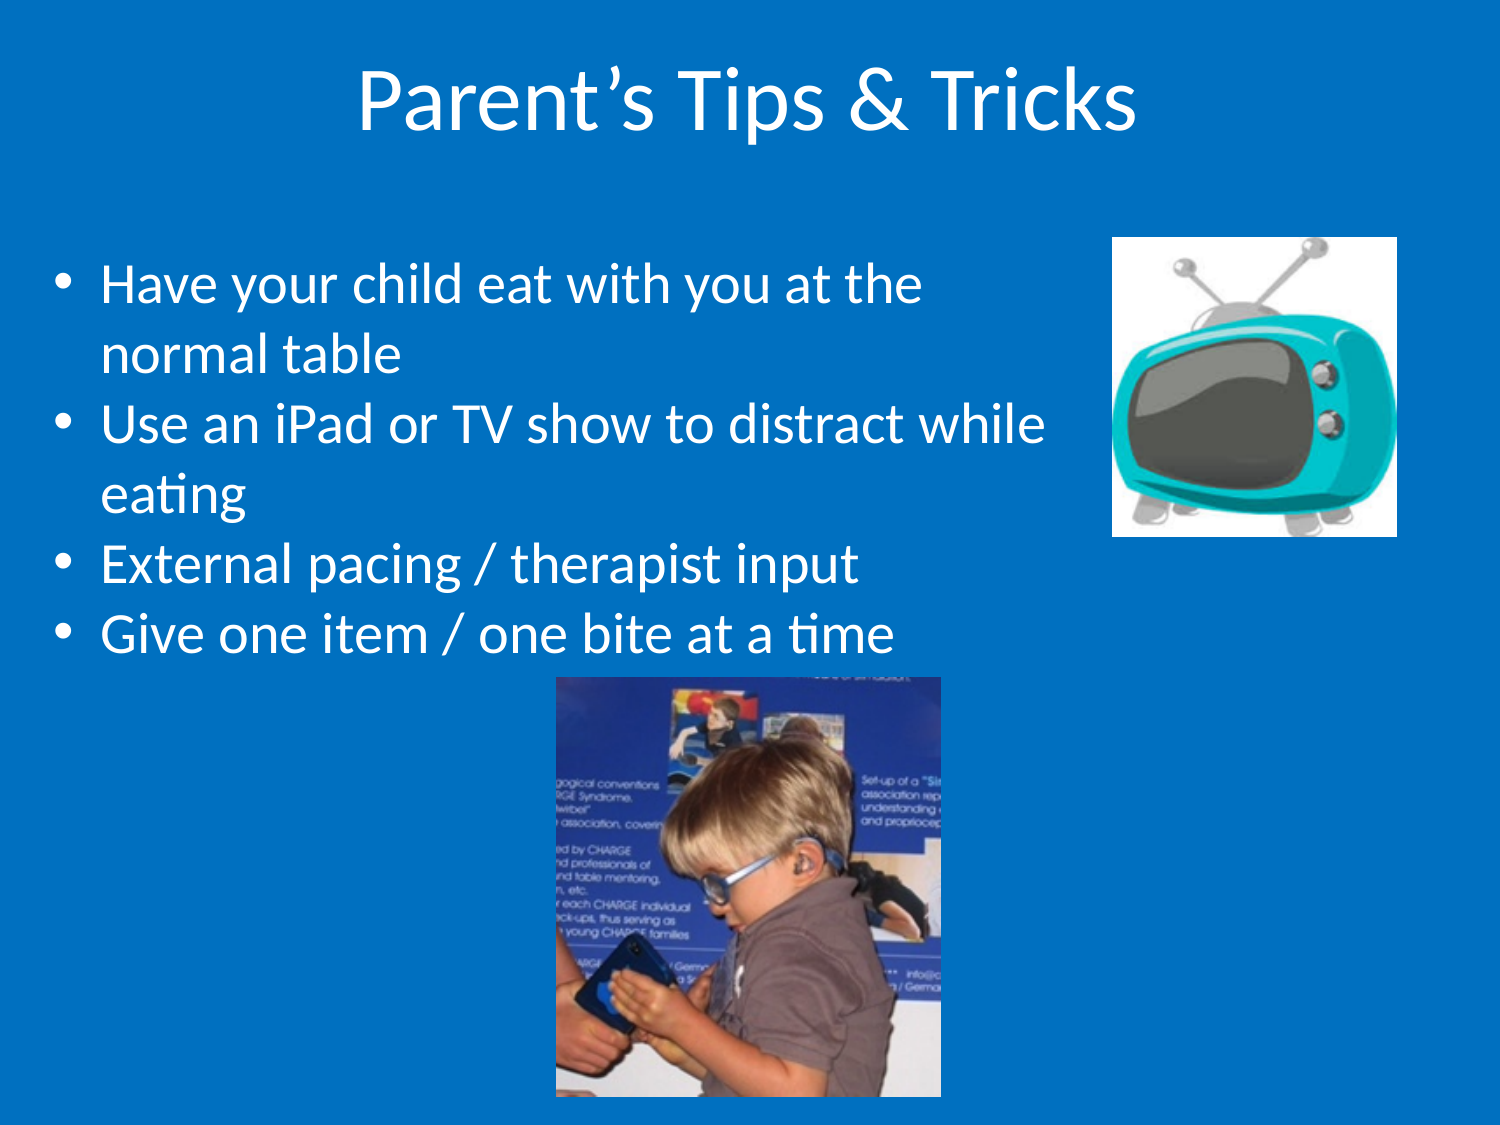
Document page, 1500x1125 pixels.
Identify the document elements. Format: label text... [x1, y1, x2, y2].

text_box Have your child eat with you at the normal table Use an iPad or TV show to distract while eating External pacing / therapist input Give one item / one bite at a time [38, 238, 1077, 673]
picture [555, 677, 941, 1097]
picture [1112, 237, 1398, 537]
title Parent’s Tips & Tricks [72, 0, 1423, 188]
